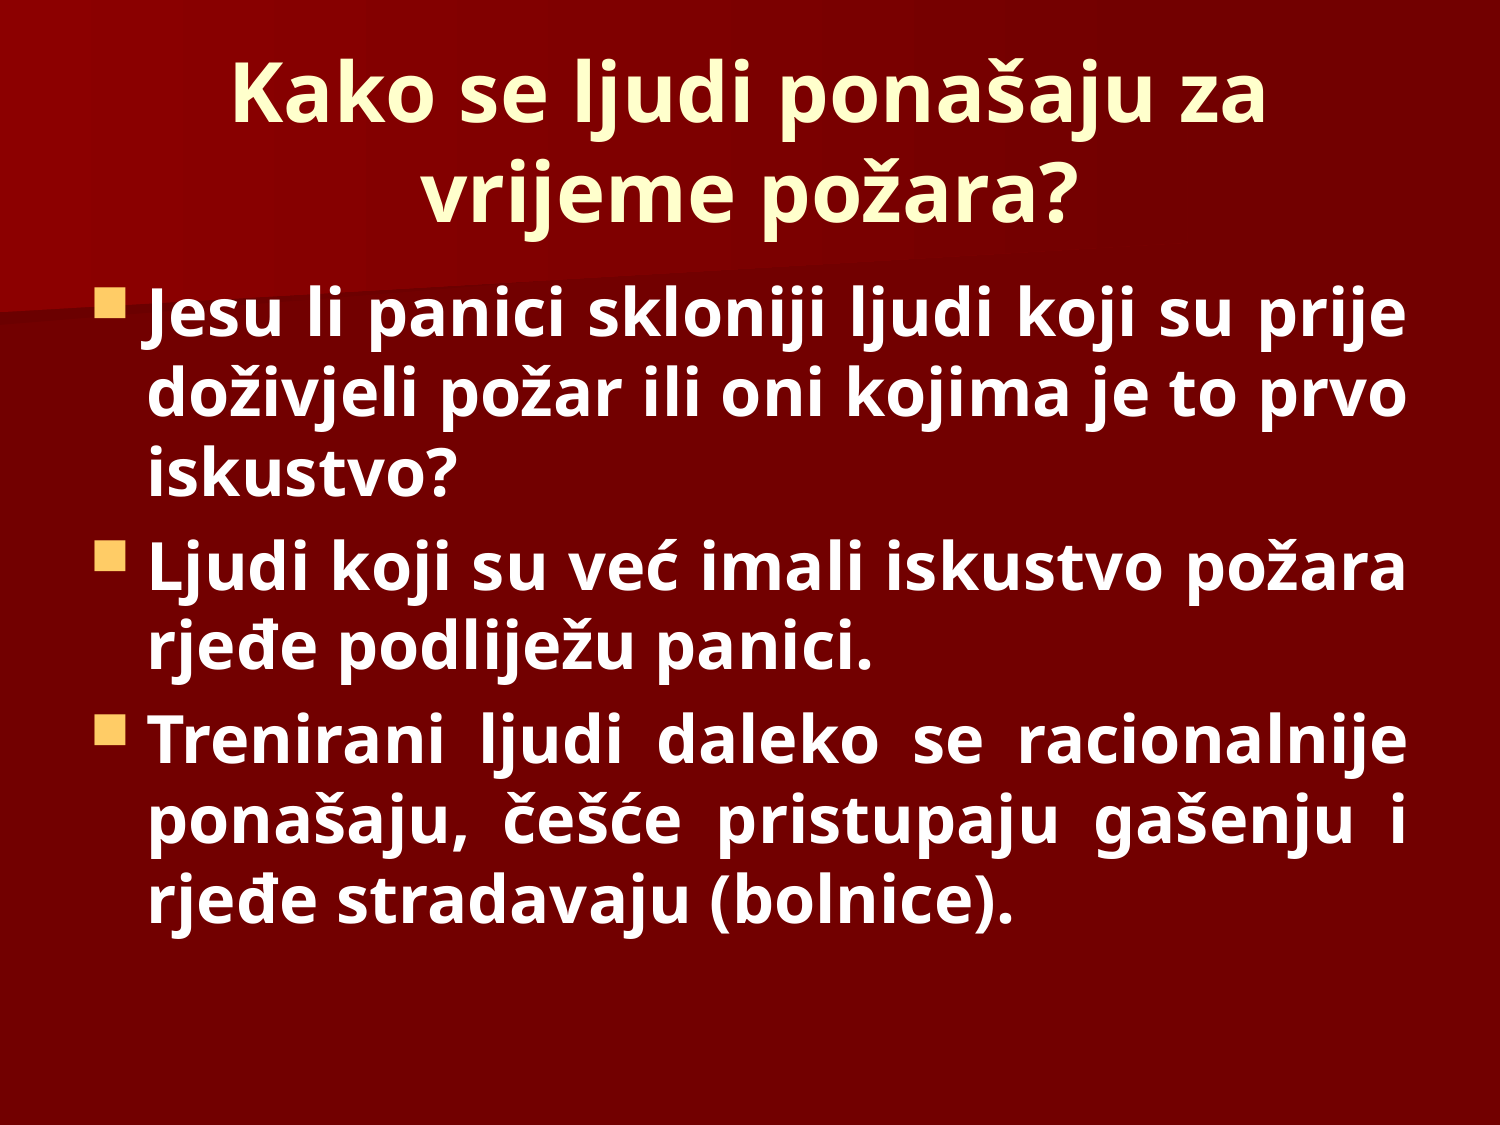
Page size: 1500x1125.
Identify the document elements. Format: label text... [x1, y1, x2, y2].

list Jesu li panici skloniji ljudi koji su prije doživjeli požar ili oni kojima je to prvo iskustvo? Ljudi koji su već imali iskustvo požara rjeđe podliježu panici. Trenirani ljudi daleko se racionalnije ponašaju, češće pristupaju gašenju i rjeđe stradavaju (bolnice). [74, 262, 1426, 1001]
title Kako se ljudi ponašaju za vrijeme požara? [74, 44, 1426, 233]
